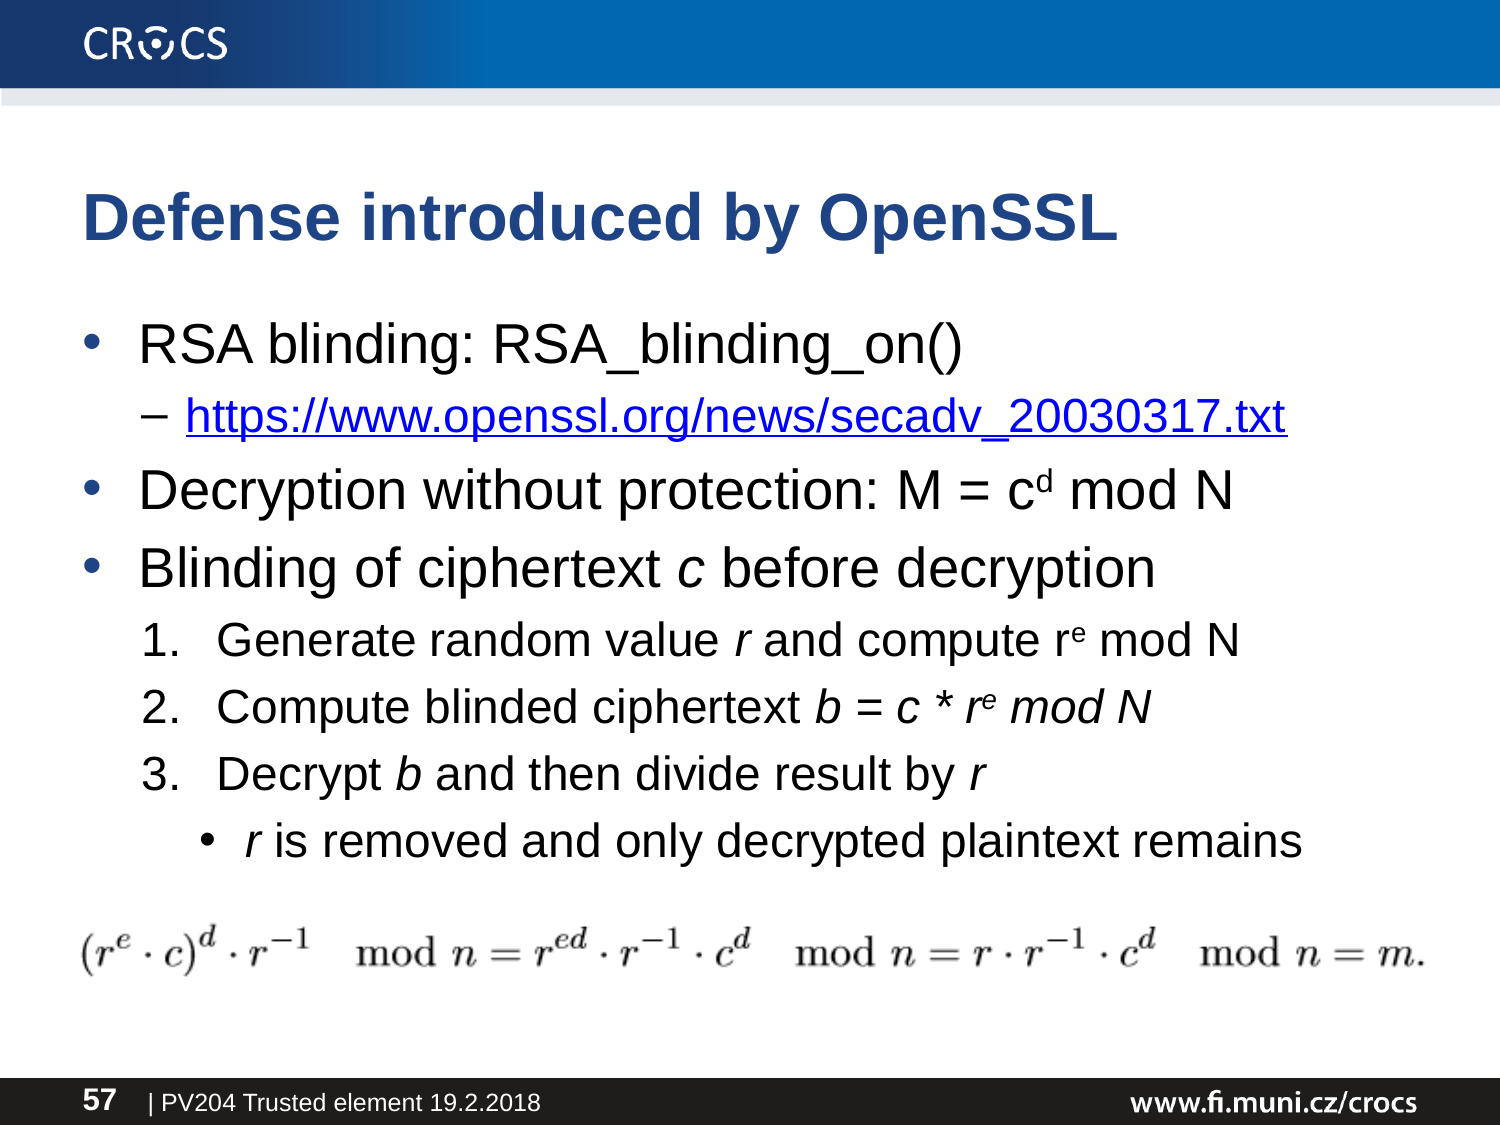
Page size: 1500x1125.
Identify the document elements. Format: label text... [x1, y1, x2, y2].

footer | PV204 Trusted element 19.2.2018 [147, 1078, 623, 1125]
title Defense introduced by OpenSSL [82, 148, 1433, 280]
picture [0, 0, 1500, 1125]
list RSA blinding: RSA_blinding_on() https://www.openssl.org/news/secadv_20030317.txt Decryption without protection: M = cd mod N Blinding of ciphertext c before decryption Generate random value r and compute re mod N Compute blinded ciphertext b = c * re mod N Decrypt b and then divide result by r r is removed and only decrypted plaintext remains [82, 306, 1433, 903]
slide_number 57 [82, 1078, 147, 1125]
